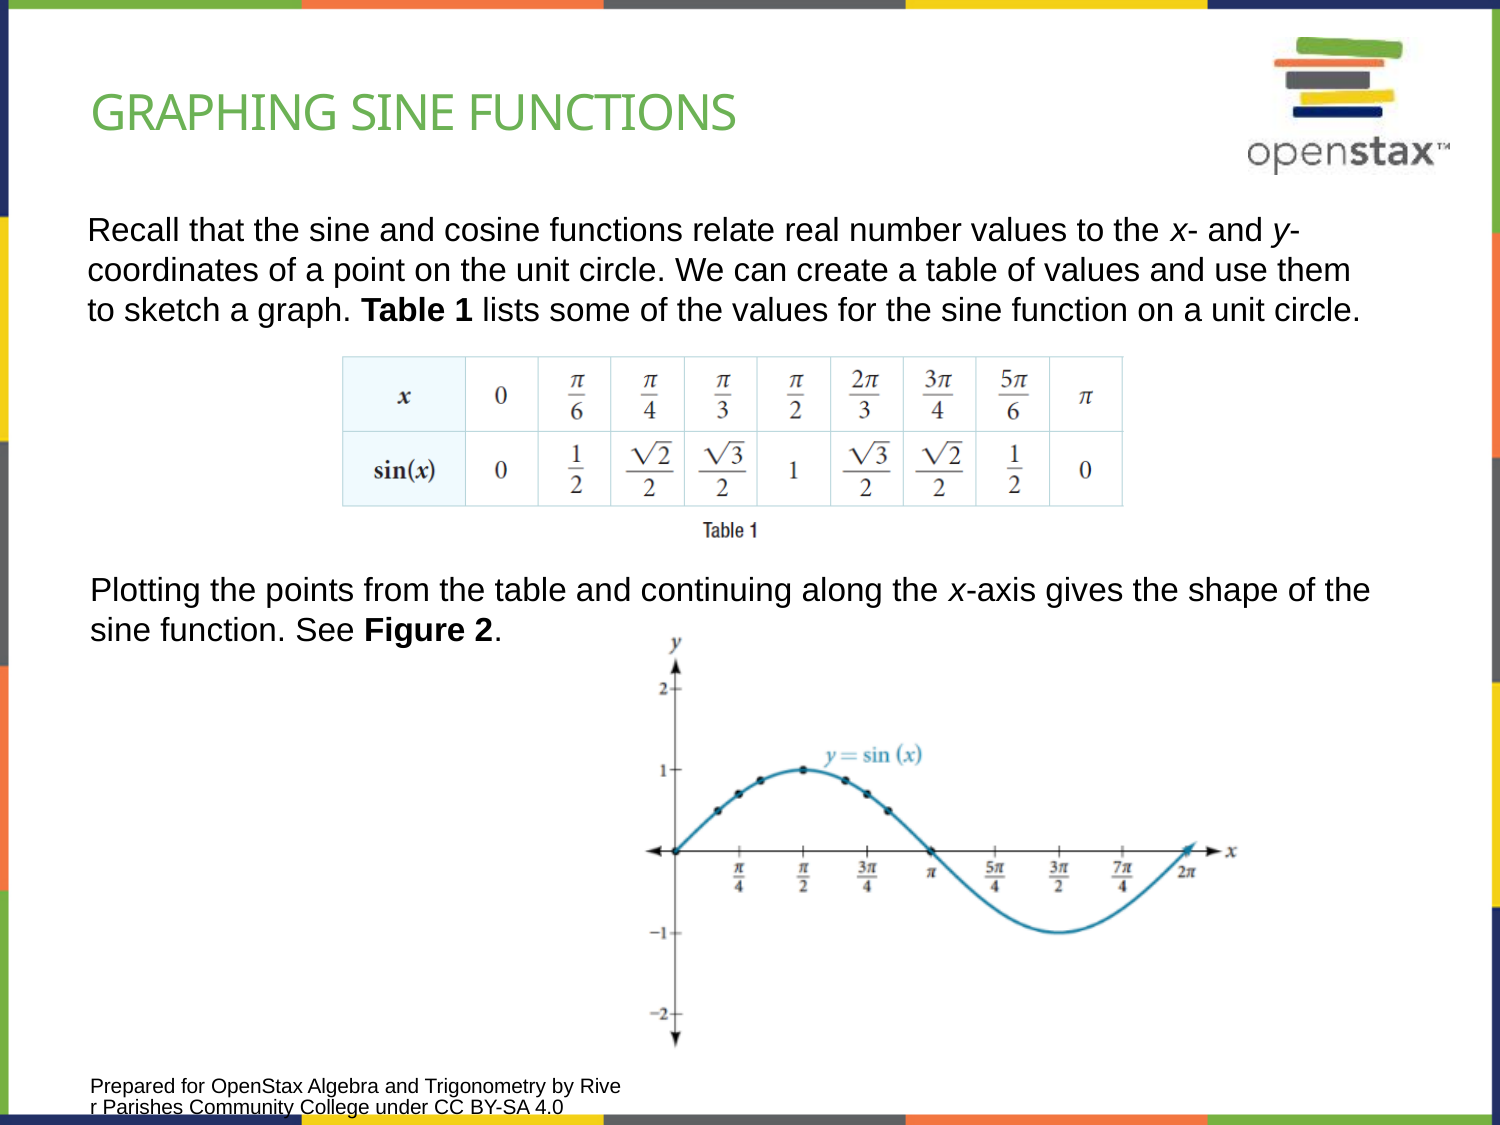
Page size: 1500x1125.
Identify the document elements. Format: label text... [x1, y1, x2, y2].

text_box Plotting the points from the table and continuing along the x-axis gives the shape of the sine function. See Figure 2. [75, 560, 1398, 675]
list Recall that the sine and cosine functions relate real number values to the x- and y-coordinates of a point on the unit circle. We can create a table of values and use them to sketch a graph. Table 1 lists some of the values for the sine function on a unit circle. [72, 200, 1395, 348]
footer Prepared for OpenStax Algebra and Trigonometry by River Parishes Community College under CC BY-SA 4.0 [75, 1065, 638, 1112]
picture [0, 0, 1500, 1125]
title Graphing Sine Functions [75, 39, 1246, 148]
